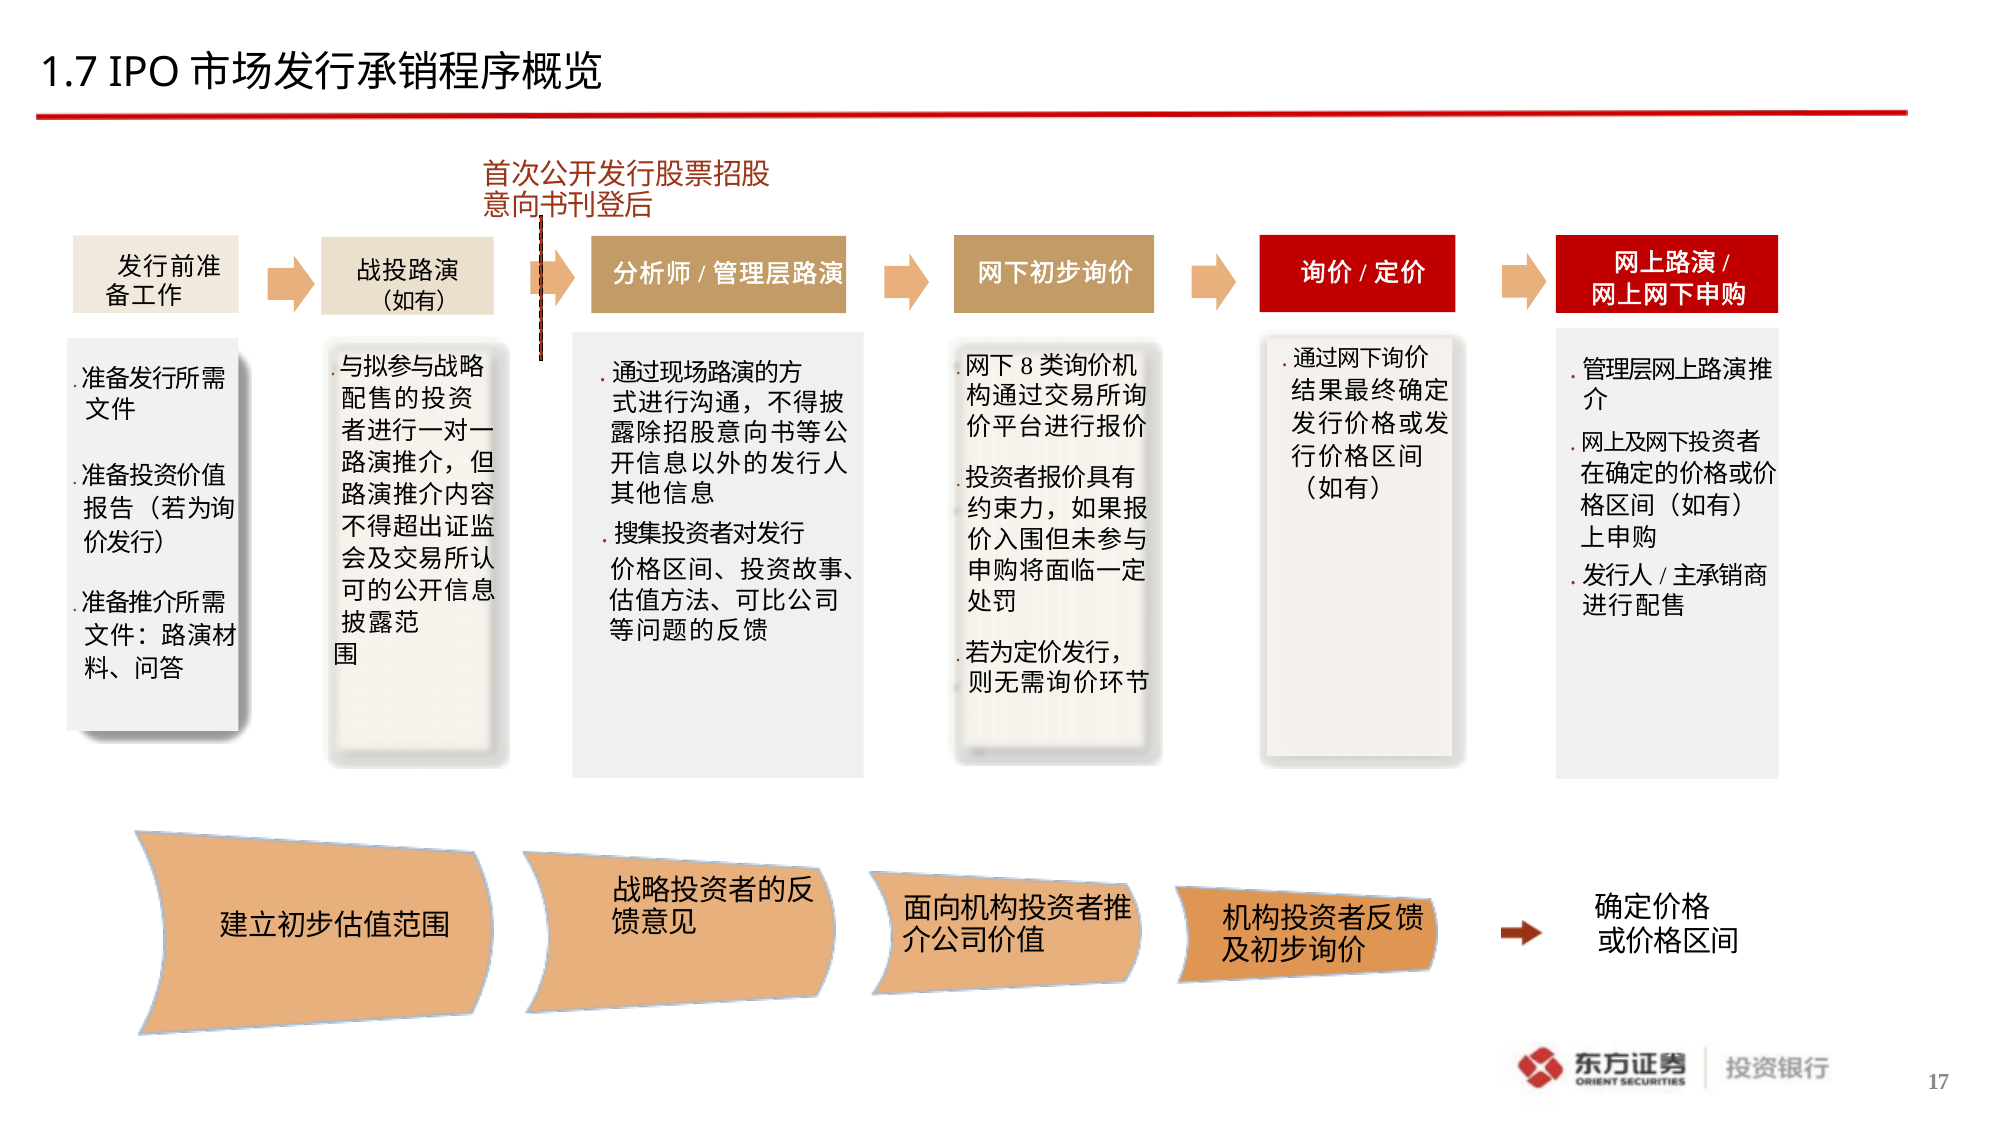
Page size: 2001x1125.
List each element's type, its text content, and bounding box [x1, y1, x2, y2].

text_box [530, 261, 539, 294]
text_box [1502, 252, 1547, 311]
text_box [884, 253, 929, 311]
picture [1256, 329, 1467, 769]
text_box 17 [1925, 1069, 1951, 1096]
text_box [543, 249, 576, 307]
text_box 式进行沟通，不得披露除招股意向书等公开信息以外的发行人其他信息 .搜集投资者对发行 价格区间、投资故事、估值方法、可比公司等问题的反馈 [572, 331, 864, 779]
picture [1449, 1002, 1895, 1125]
text_box [1191, 253, 1237, 311]
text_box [955, 346, 1150, 756]
text_box 网下初步询价 [954, 235, 1155, 313]
text_box [267, 255, 315, 313]
text_box 战投路演（如有） [321, 236, 494, 315]
text_box 首次公开发行股票招股意向书刊登后 [480, 156, 773, 223]
picture [947, 336, 1163, 766]
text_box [66, 235, 252, 744]
text_box 1.7 IPO市场发行承销程序概览 [37, 49, 699, 96]
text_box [868, 870, 1142, 997]
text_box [1174, 885, 1438, 984]
text_box 分析师/管理层路演 [591, 235, 847, 314]
text_box .管理层网上路演推介 .网上及网下投资者在确定的价格或价格区间（如有）上申购 .发行人/主承销商进行配售 [1556, 327, 1779, 779]
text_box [134, 830, 494, 1036]
text_box 确定价格 或价格区间 [1592, 890, 1742, 959]
text_box 网上路演/ 网上网下申购 [1555, 235, 1779, 313]
picture [36, 109, 1908, 120]
picture [322, 336, 510, 769]
text_box 询价/定价 [1259, 234, 1456, 313]
picture [1500, 920, 1543, 946]
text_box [522, 851, 836, 1015]
text_box .通过现场路演的方 [597, 352, 828, 388]
text_box [539, 215, 543, 361]
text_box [330, 347, 497, 756]
